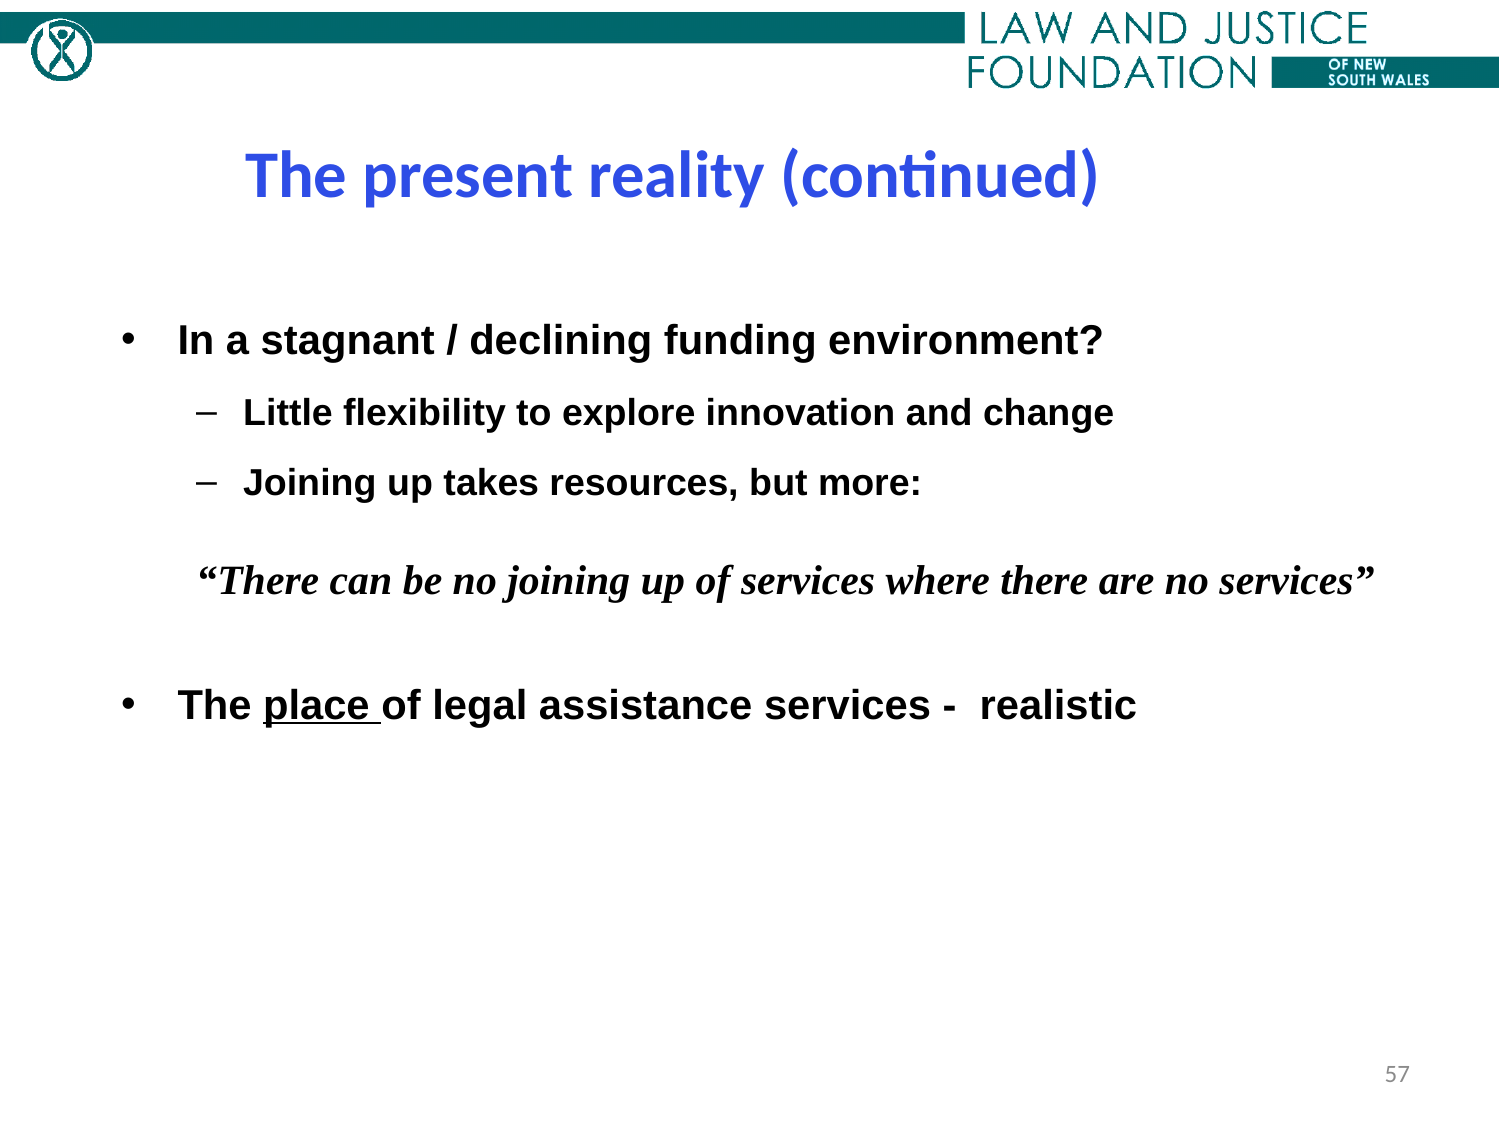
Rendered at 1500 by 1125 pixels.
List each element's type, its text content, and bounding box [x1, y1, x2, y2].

slide_number 57 [1074, 1042, 1425, 1103]
picture [0, 0, 1499, 102]
text_box The present reality (continued) [99, 123, 1247, 219]
list In a stagnant / declining funding environment? Little flexibility to explore innovation and change Joining up takes resources, but more: “There can be no joining up of services where there are no services” The place of legal assistance services - realistic [106, 255, 1403, 998]
